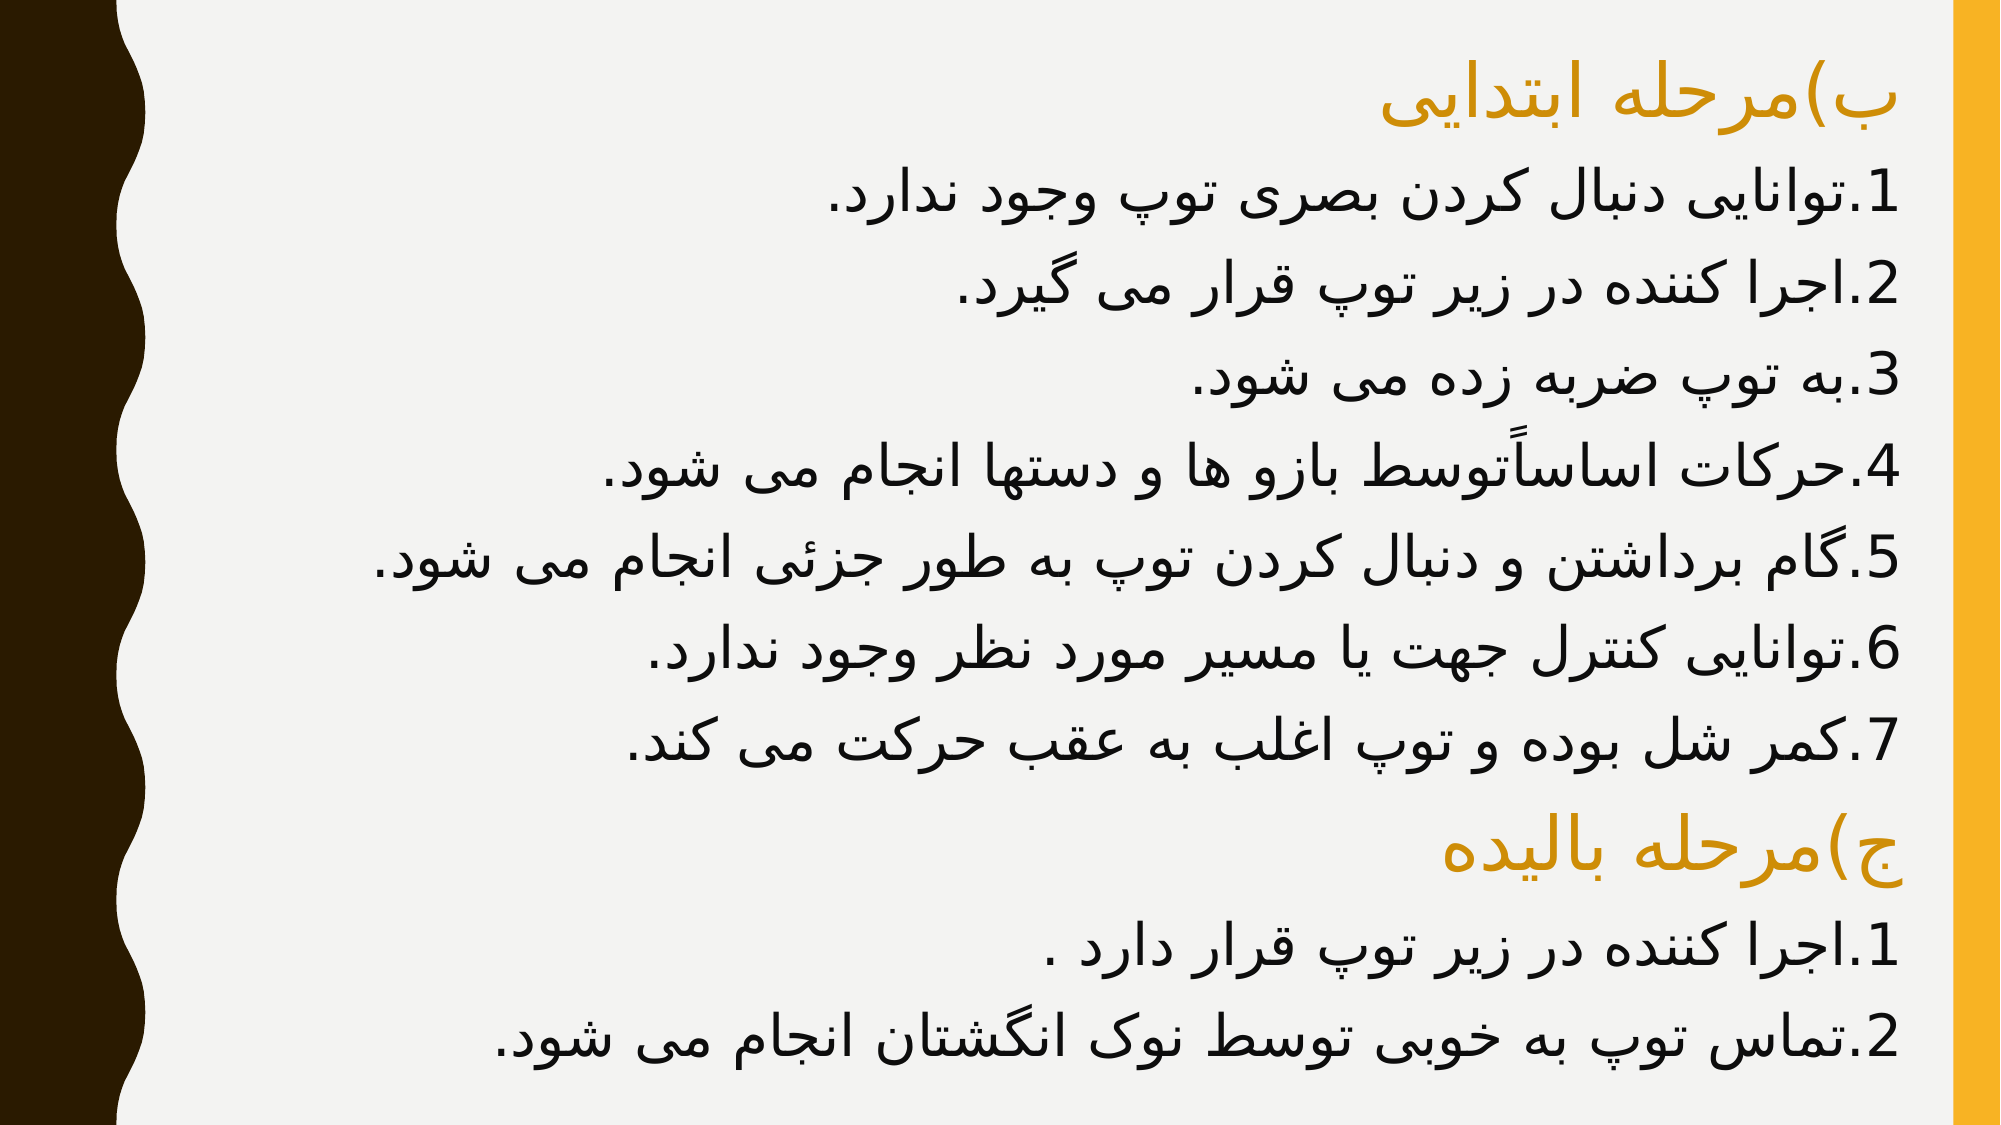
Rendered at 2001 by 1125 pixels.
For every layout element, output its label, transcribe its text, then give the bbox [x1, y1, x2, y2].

list ب)مرحله ابتدایی 1.توانایی دنبال کردن بصری توپ وجود ندارد. 2.اجرا کننده در زیر توپ قرار می گیرد. 3.به توپ ضربه زده می شود. 4.حرکات اساساًتوسط بازو ها و دستها انجام می شود. 5.گام برداشتن و دنبال کردن توپ به طور جزئی انجام می شود. 6.توانایی کنترل جهت یا مسیر مورد نظر وجود ندارد. 7.کمر شل بوده و توپ اغلب به عقب حرکت می کند. ج)مرحله بالیده 1.اجرا کننده در زیر توپ قرار دارد . 2.تماس توپ به خوبی توسط نوک انگشتان انجام می شود. [248, 25, 1918, 1106]
